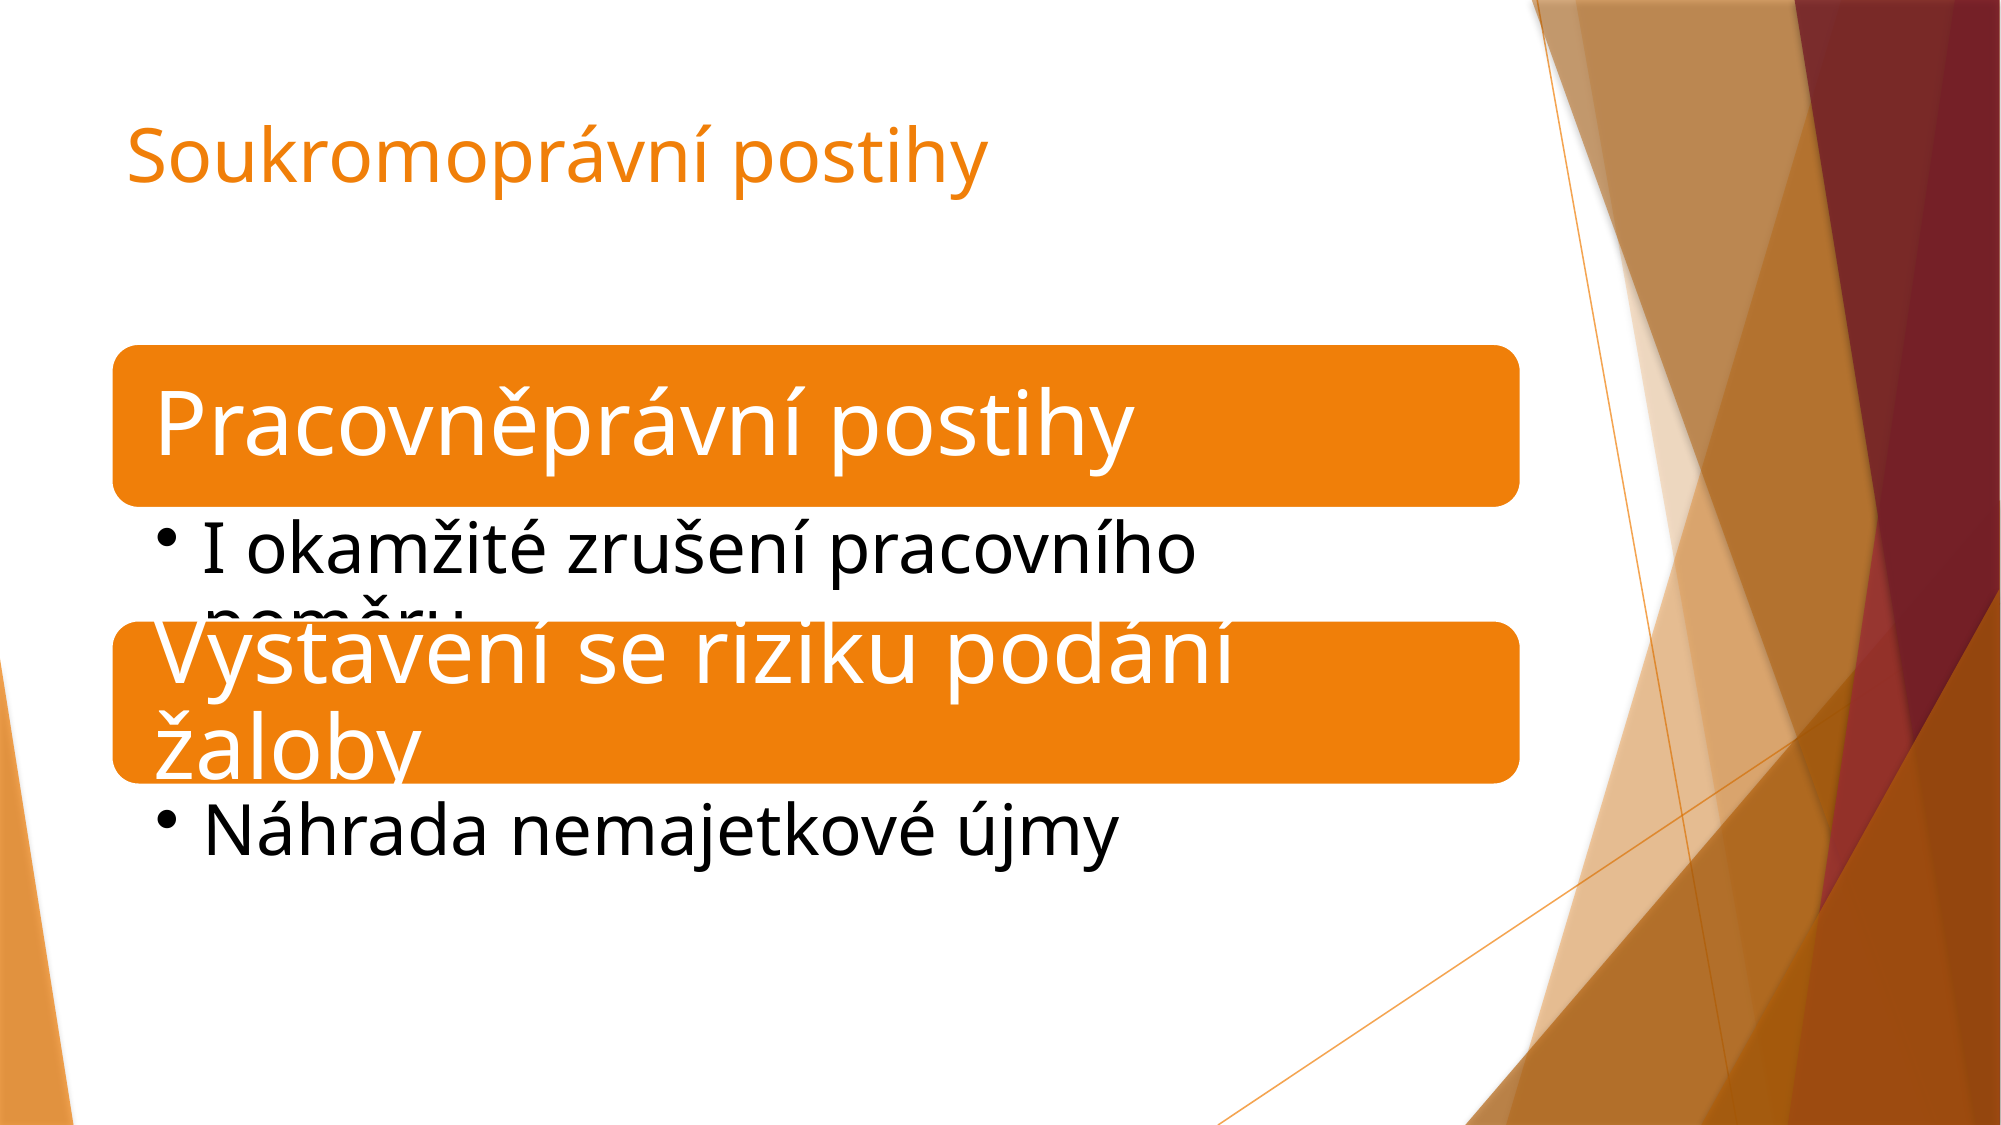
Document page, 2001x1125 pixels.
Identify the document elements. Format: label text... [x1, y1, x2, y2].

title Soukromoprávní postihy [111, 99, 1522, 301]
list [110, 301, 1522, 939]
